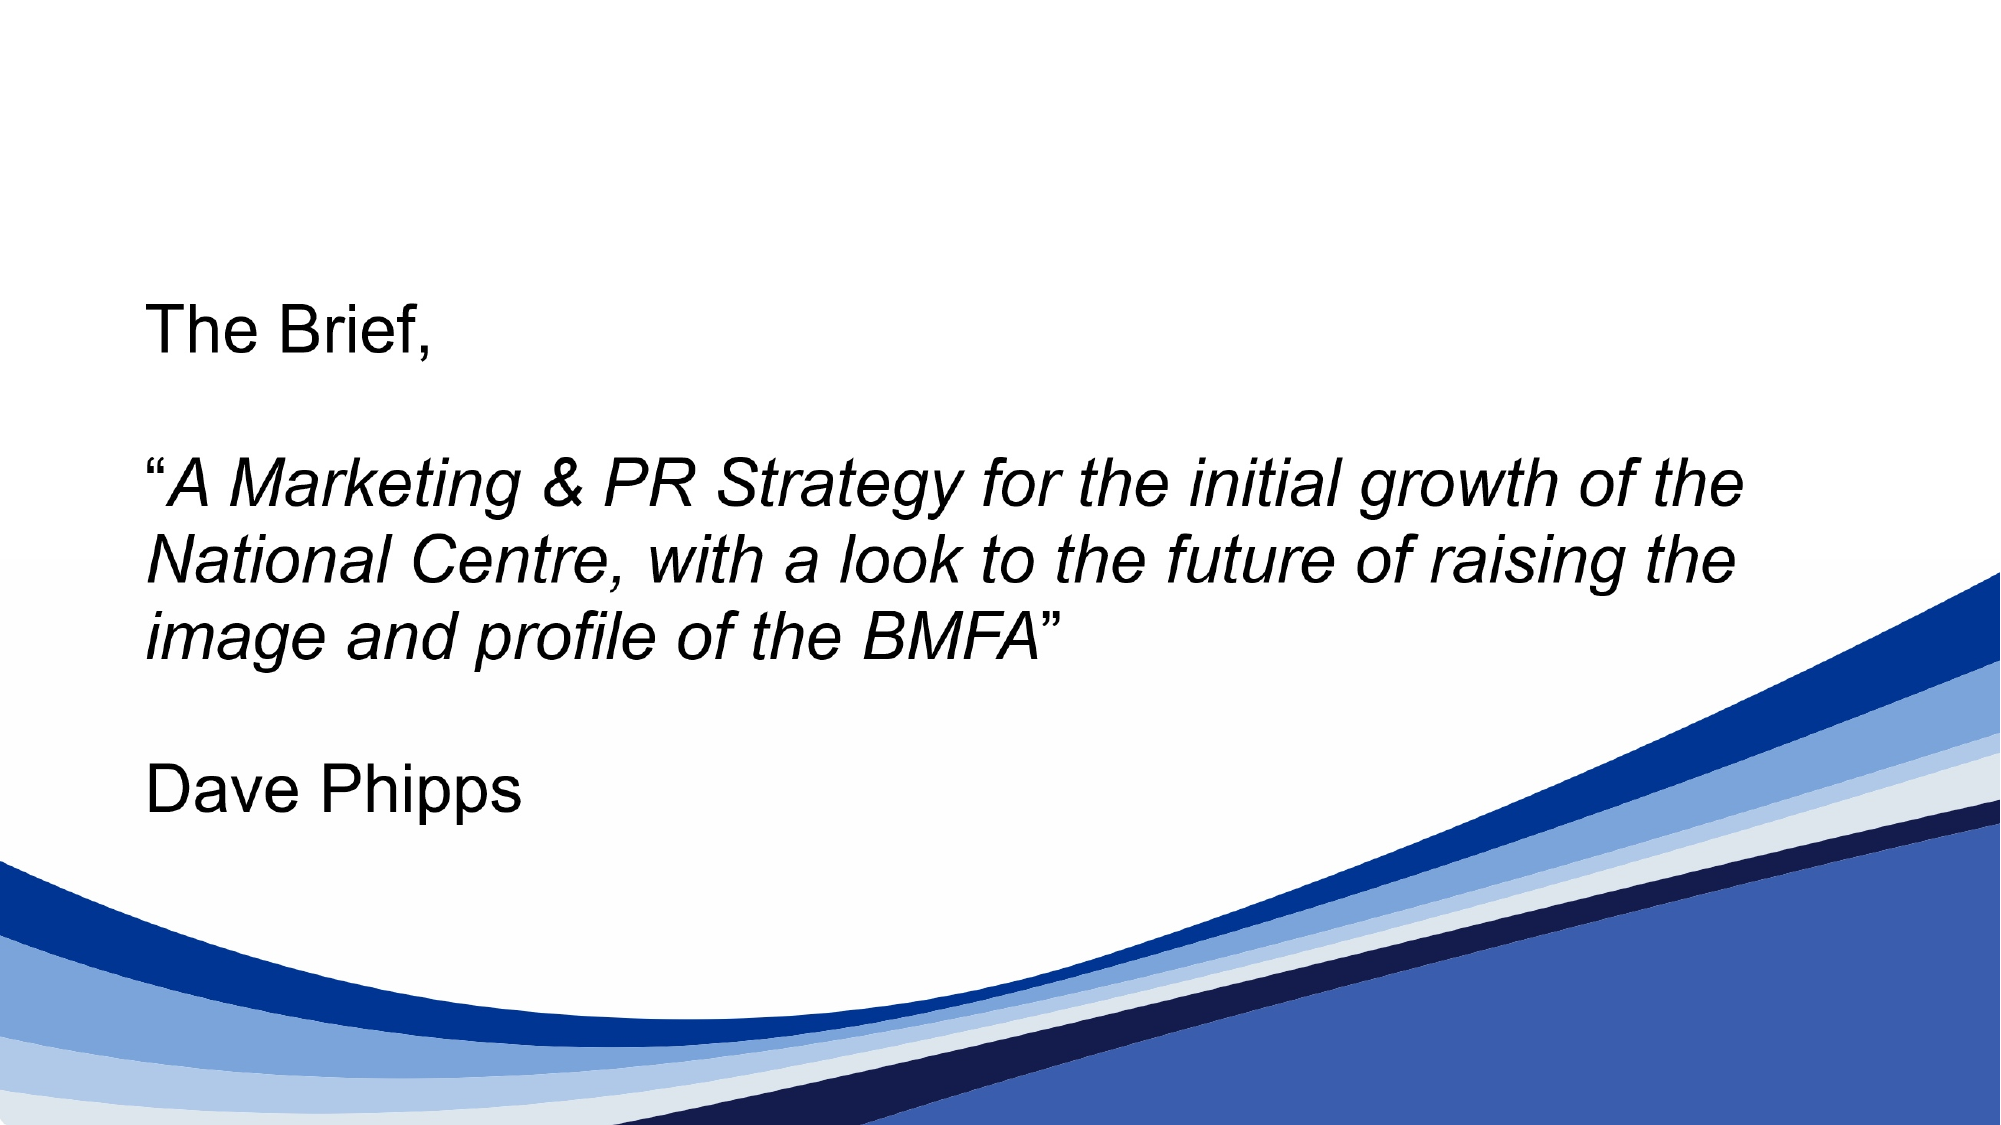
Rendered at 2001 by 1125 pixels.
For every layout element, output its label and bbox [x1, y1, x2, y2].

picture [0, 165, 2000, 1125]
